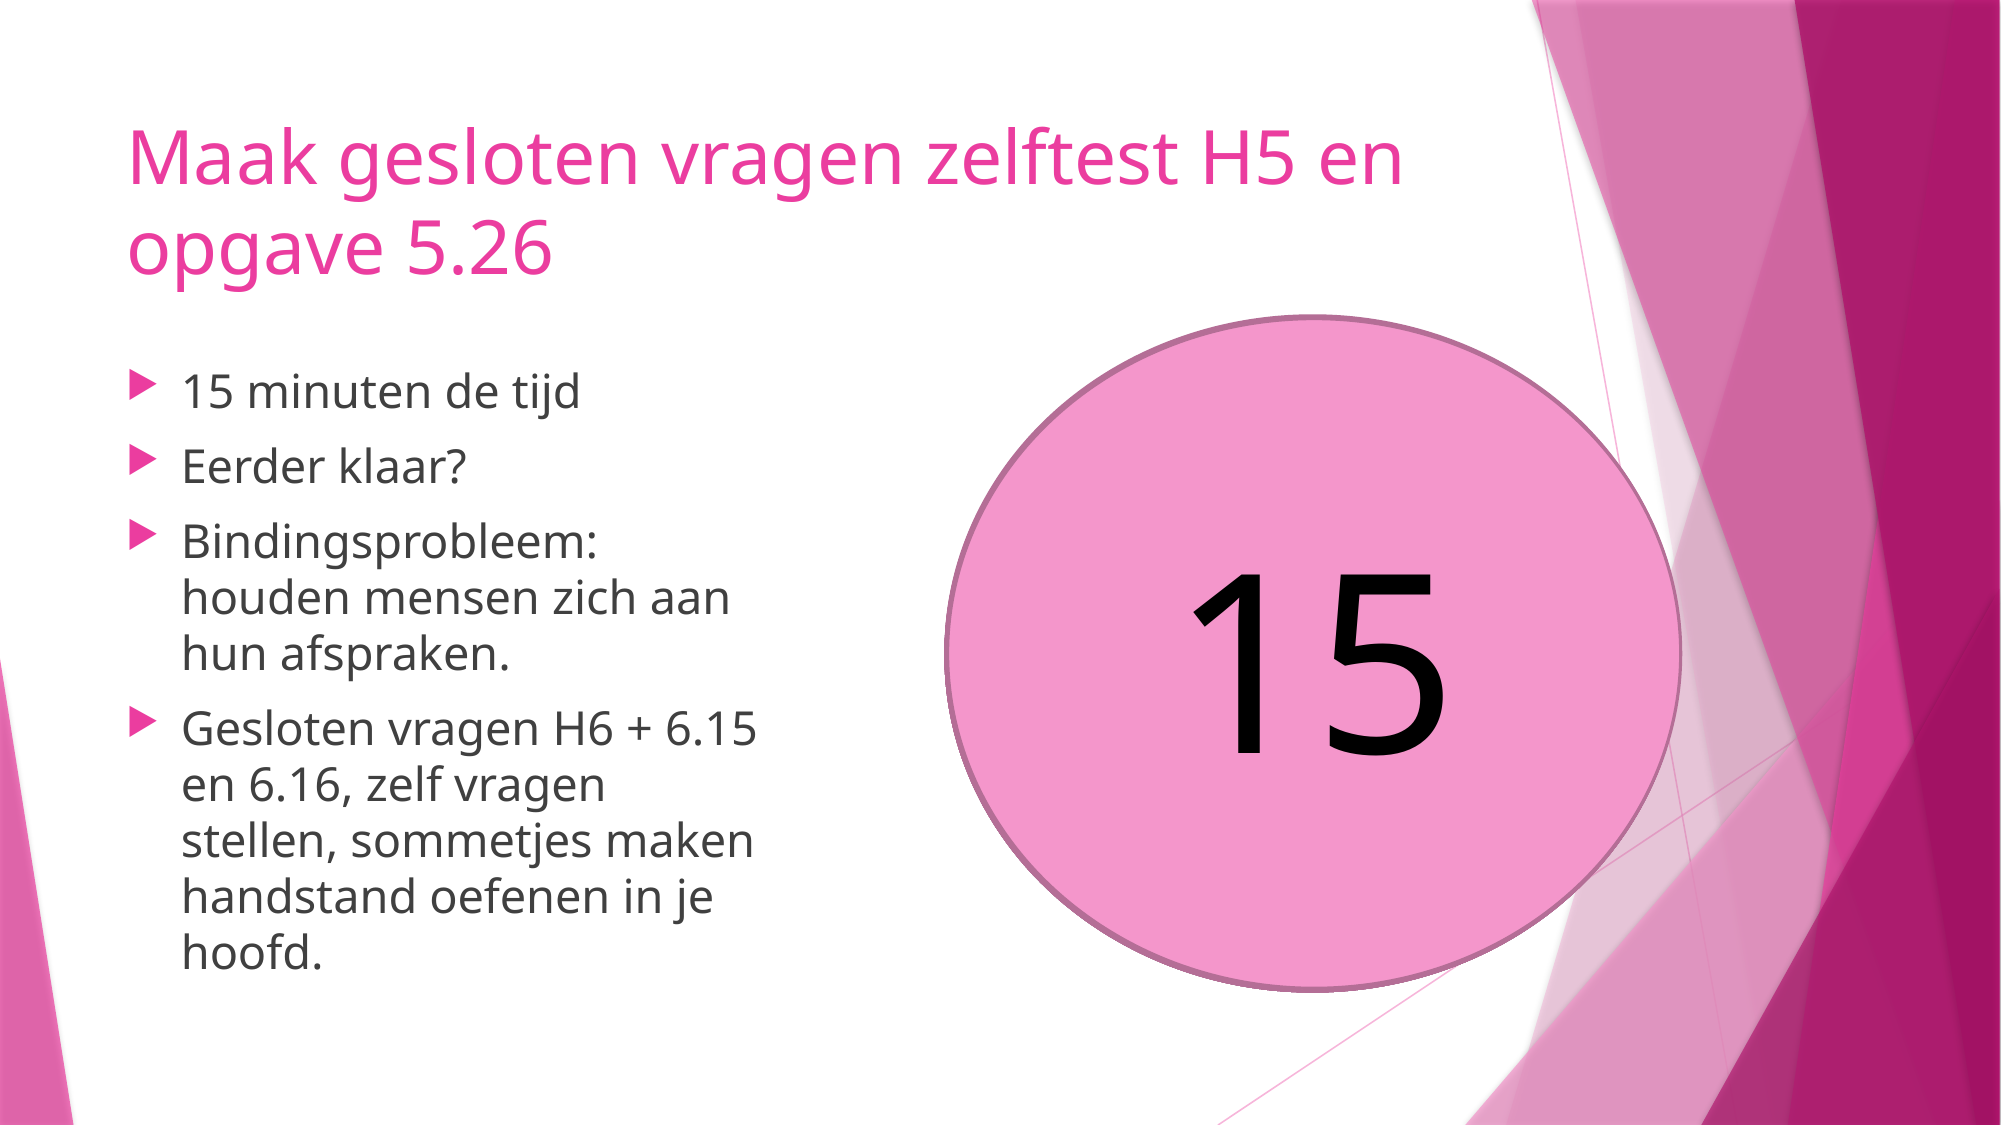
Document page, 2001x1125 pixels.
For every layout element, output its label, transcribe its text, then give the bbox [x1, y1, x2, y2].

text_box 15 [946, 317, 1683, 990]
text_box 12 [961, 757, 1594, 993]
list 15 minuten de tijd Eerder klaar? Bindingsprobleem: houden mensen zich aan hun afspraken. Gesloten vragen H6 + 6.15 en 6.16, zelf vragen stellen, sommetjes maken handstand oefenen in je hoofd. [111, 354, 774, 992]
title Maak gesloten vragen zelftest H5 en opgave 5.26 [111, 101, 1522, 319]
